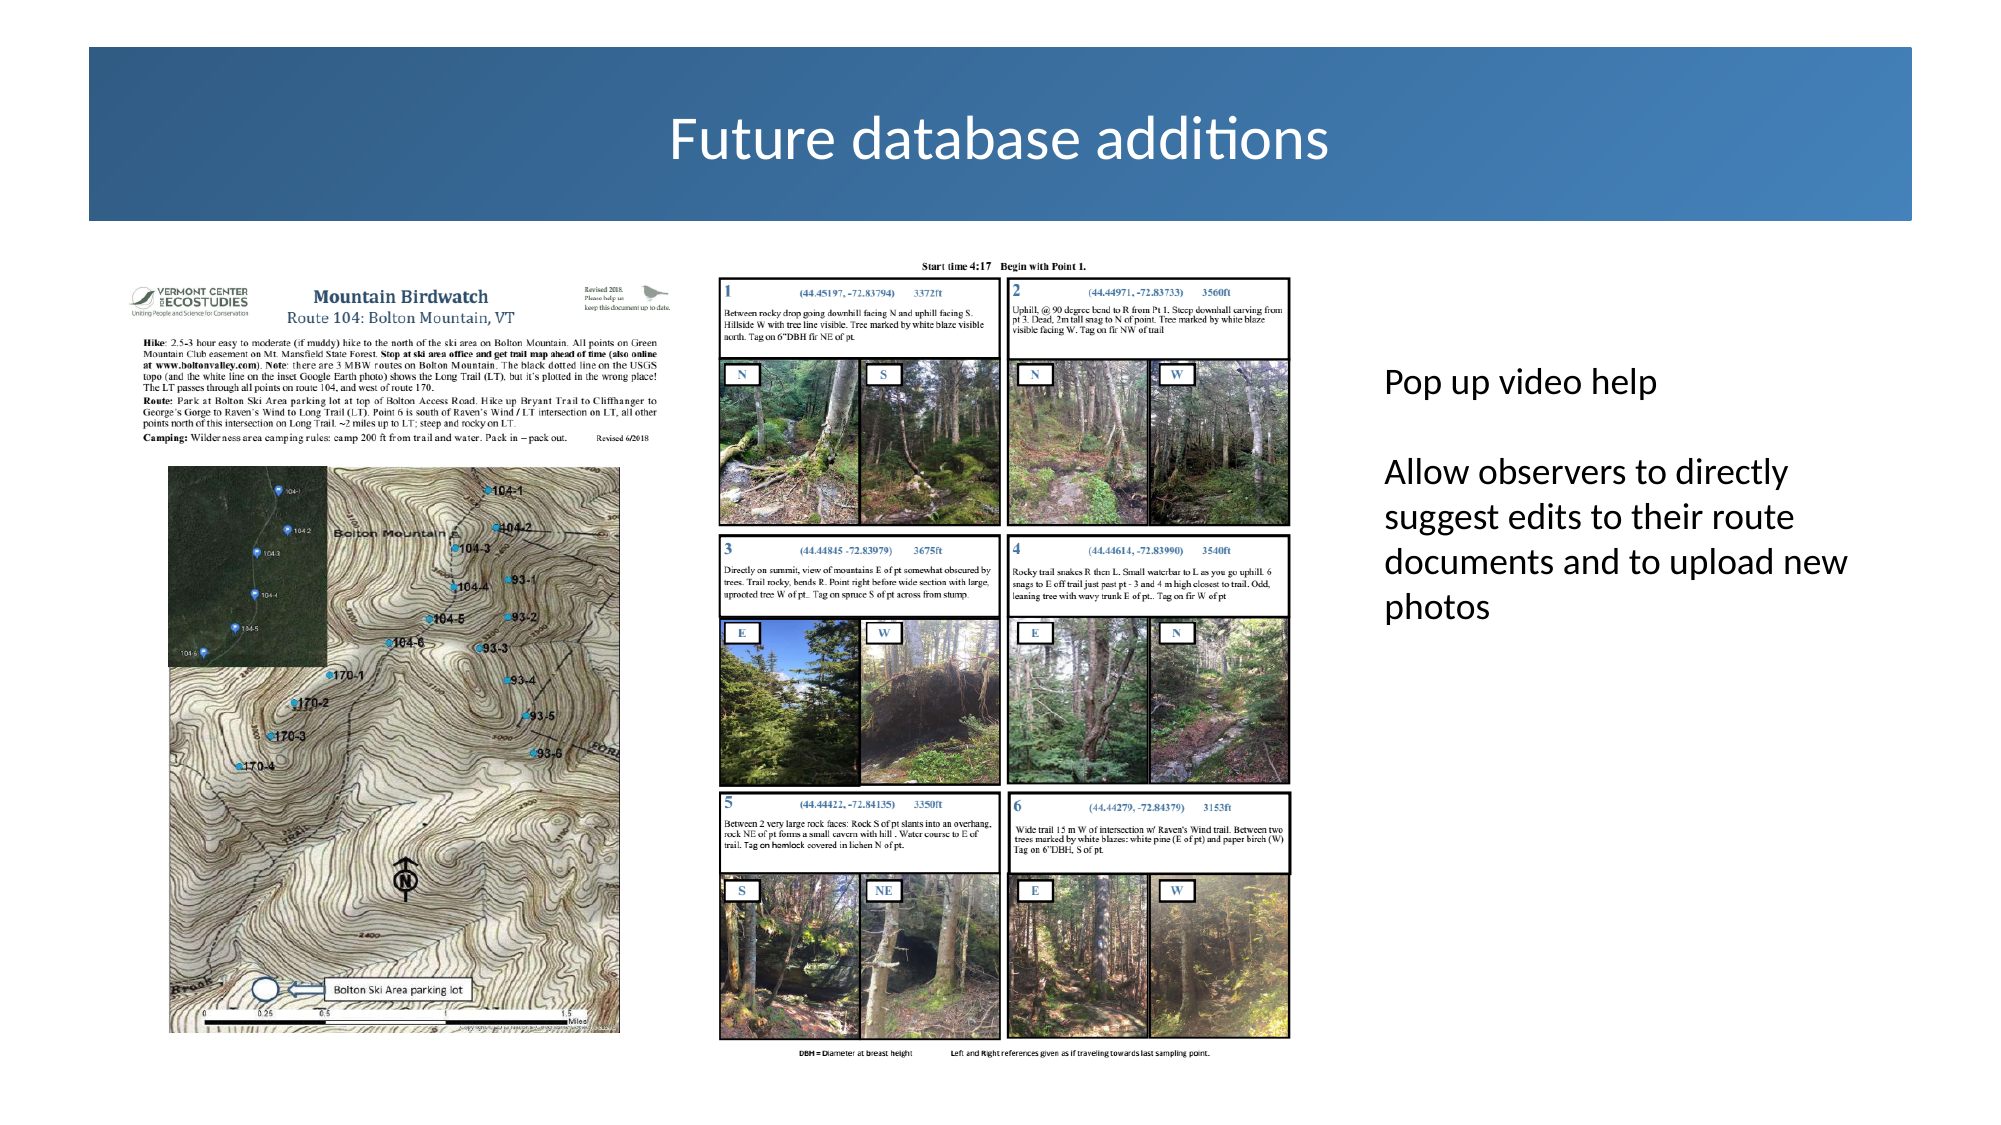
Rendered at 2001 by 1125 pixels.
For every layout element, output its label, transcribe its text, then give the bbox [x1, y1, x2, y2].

text_box Pop up video help Allow observers to directly suggest edits to their route documents and to upload new photos [1369, 349, 1912, 635]
picture [89, 252, 1307, 1064]
text_box Future database additions [89, 47, 1912, 221]
